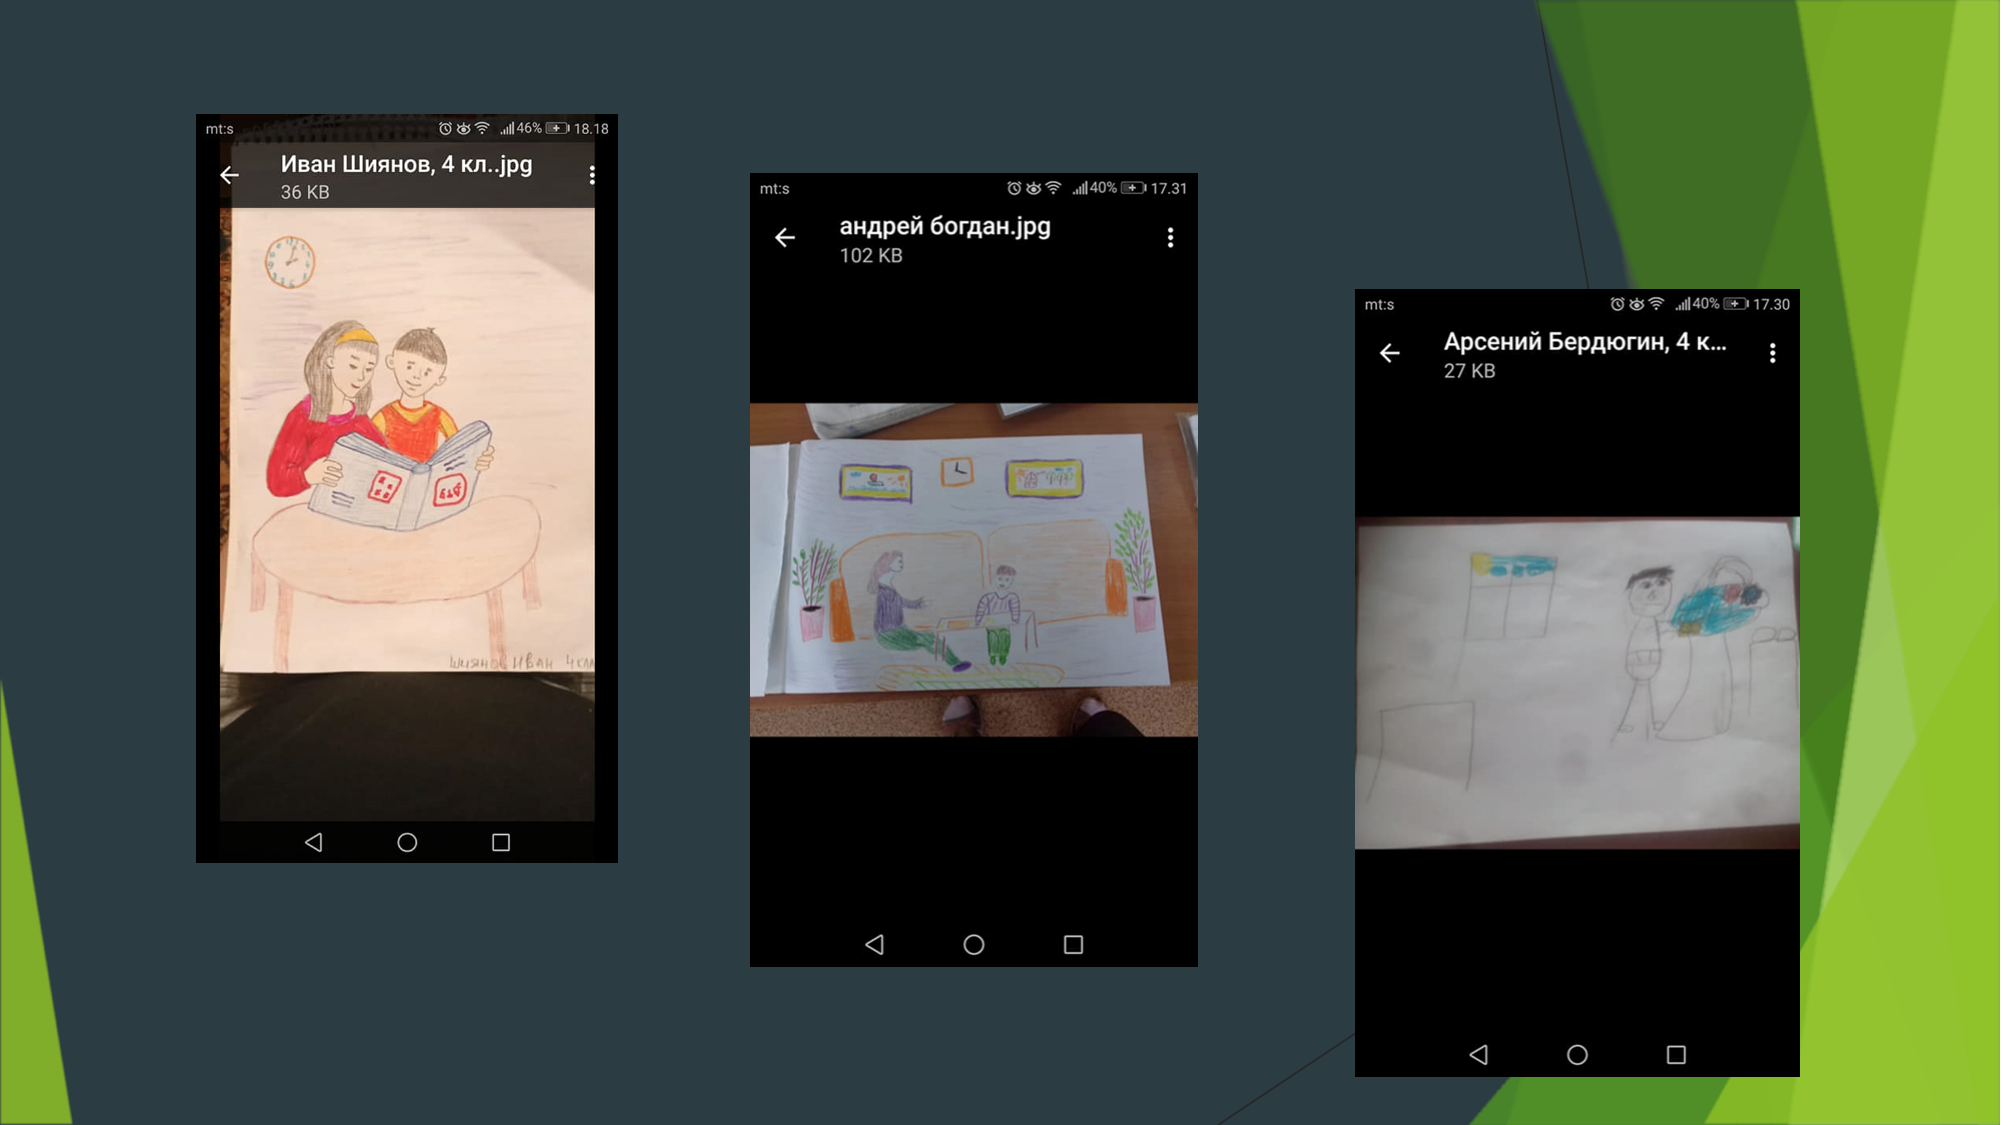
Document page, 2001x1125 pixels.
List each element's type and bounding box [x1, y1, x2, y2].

picture [1355, 289, 1800, 1077]
picture [196, 114, 618, 863]
picture [750, 173, 1198, 967]
